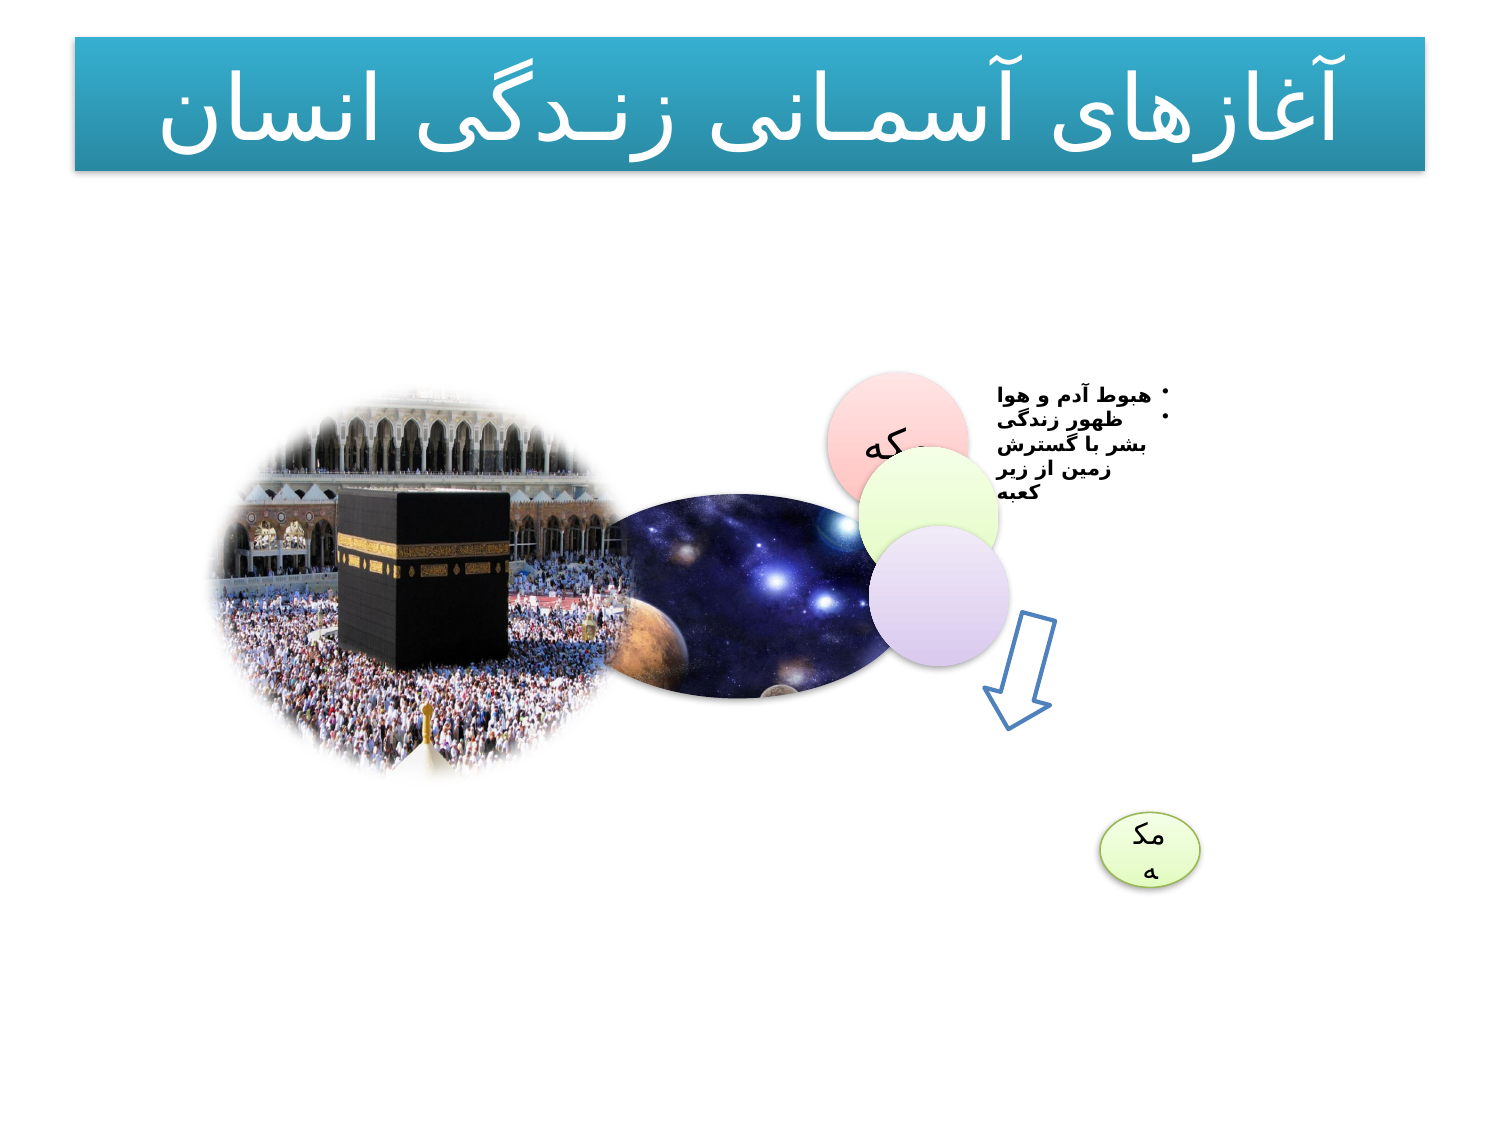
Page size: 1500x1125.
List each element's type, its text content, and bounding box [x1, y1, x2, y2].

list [37, 187, 1438, 1006]
title آغازهای آسمـانی زنـدگی انسان [75, 37, 1425, 171]
picture [199, 380, 651, 788]
